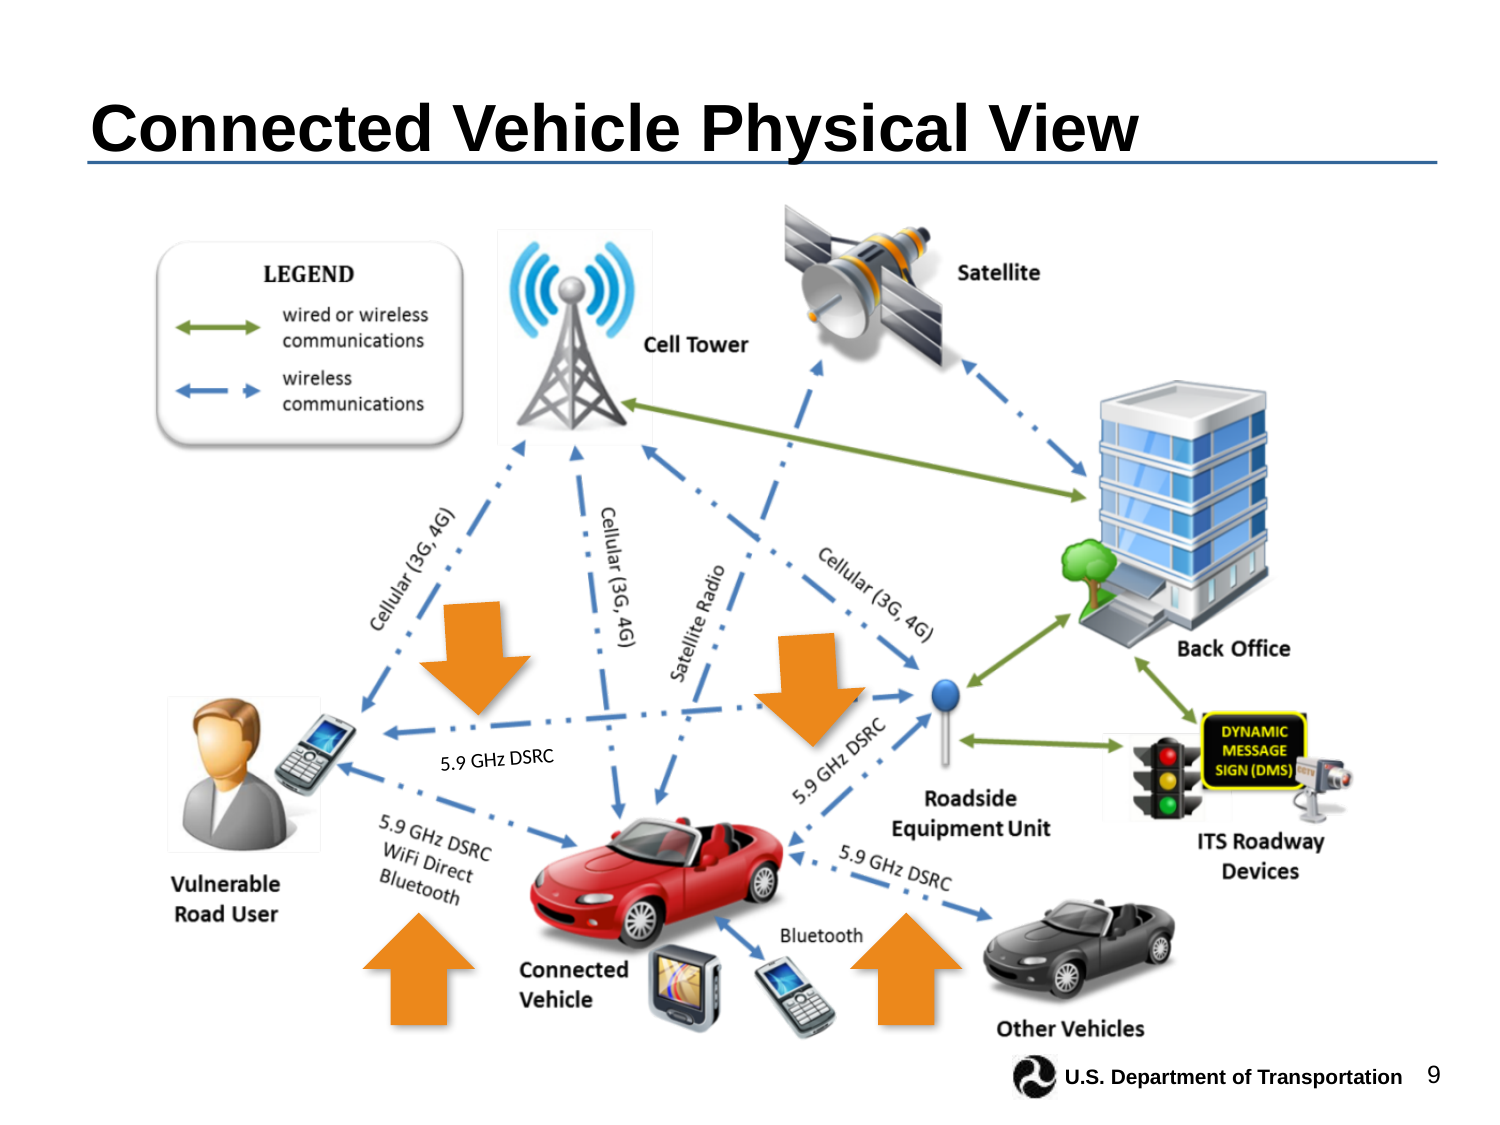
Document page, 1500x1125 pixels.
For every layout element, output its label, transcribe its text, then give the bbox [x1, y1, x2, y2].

title Connected Vehicle Physical View [74, 62, 1426, 188]
picture [137, 187, 1388, 1100]
